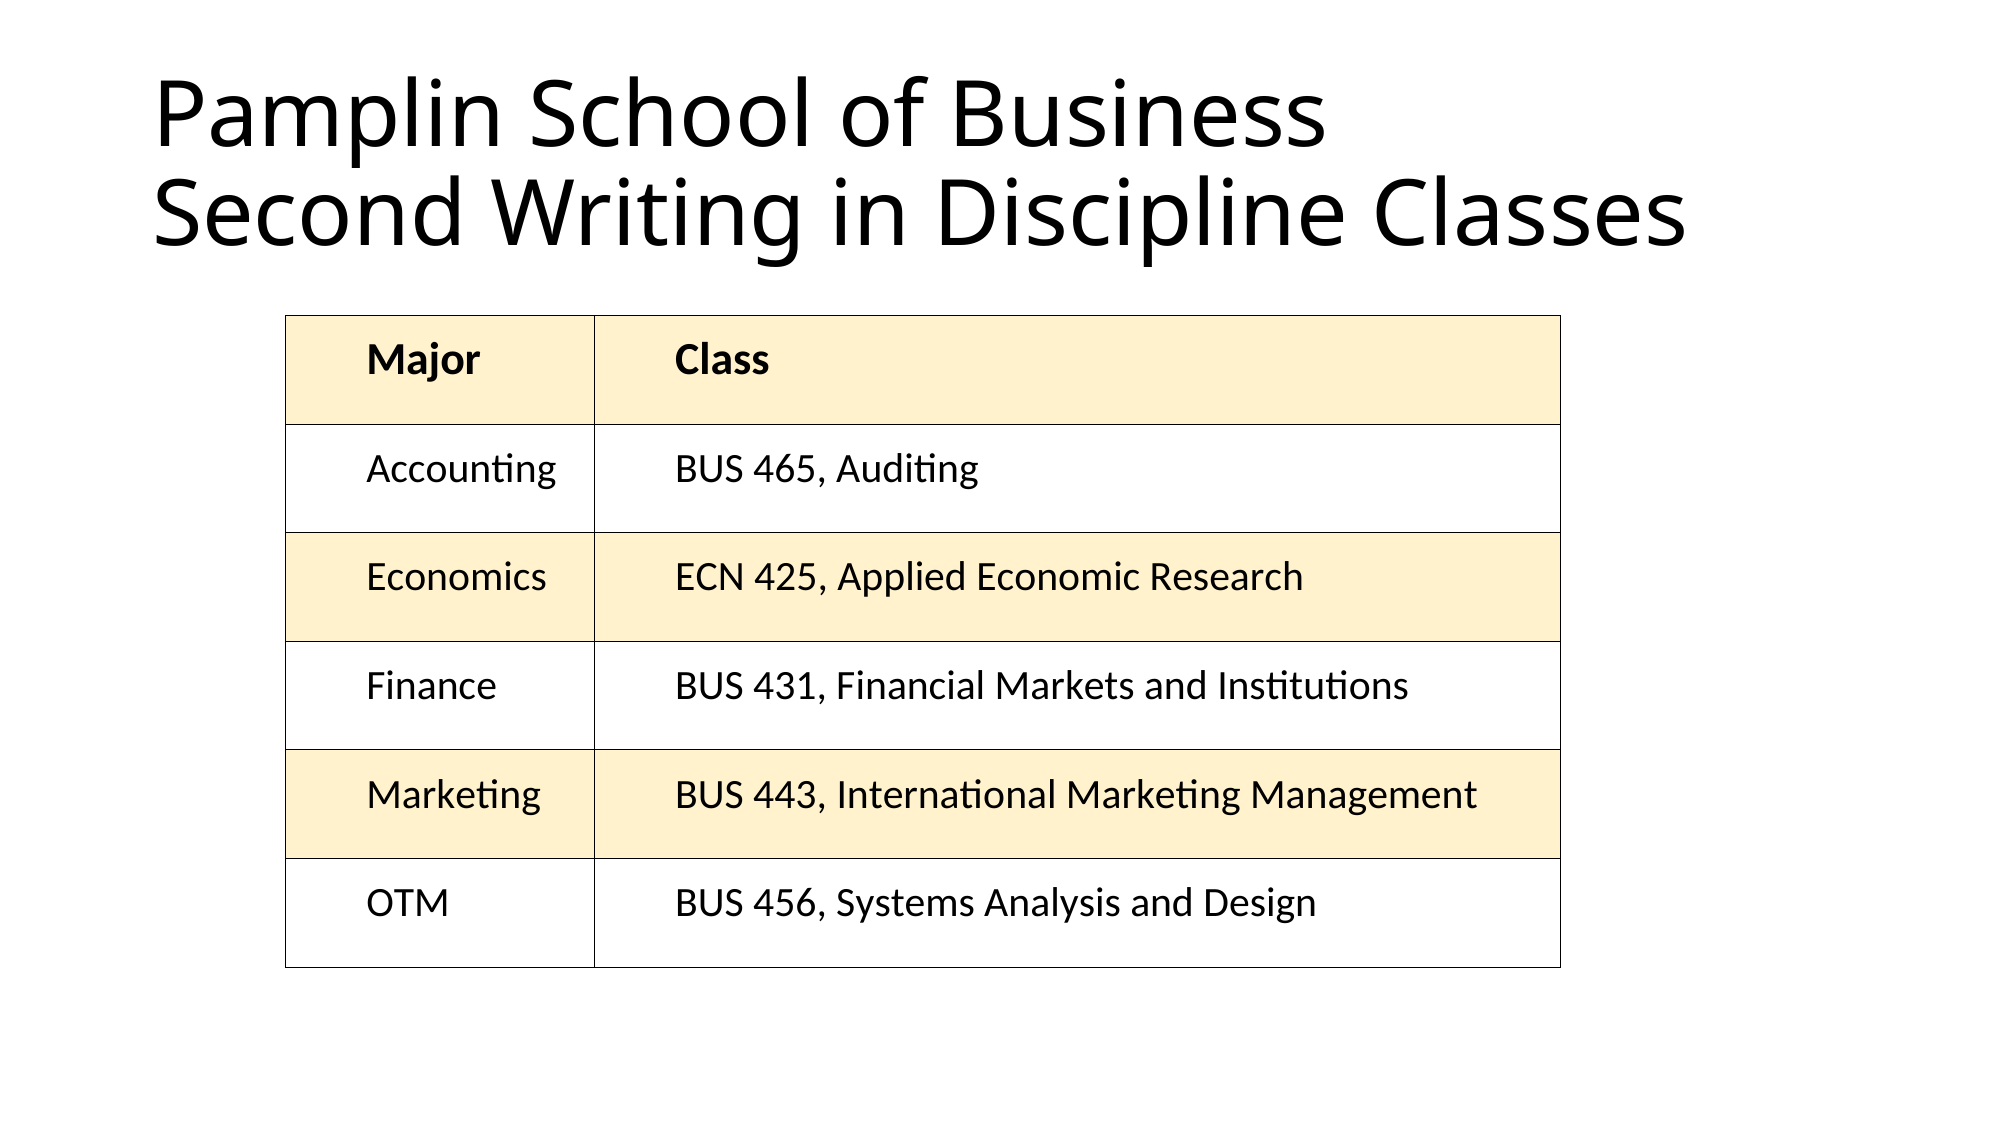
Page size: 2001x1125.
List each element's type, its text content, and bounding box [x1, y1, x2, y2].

text_box Pamplin School of Business Second Writing in Discipline Classes [137, 59, 1863, 278]
picture [285, 314, 1636, 1016]
